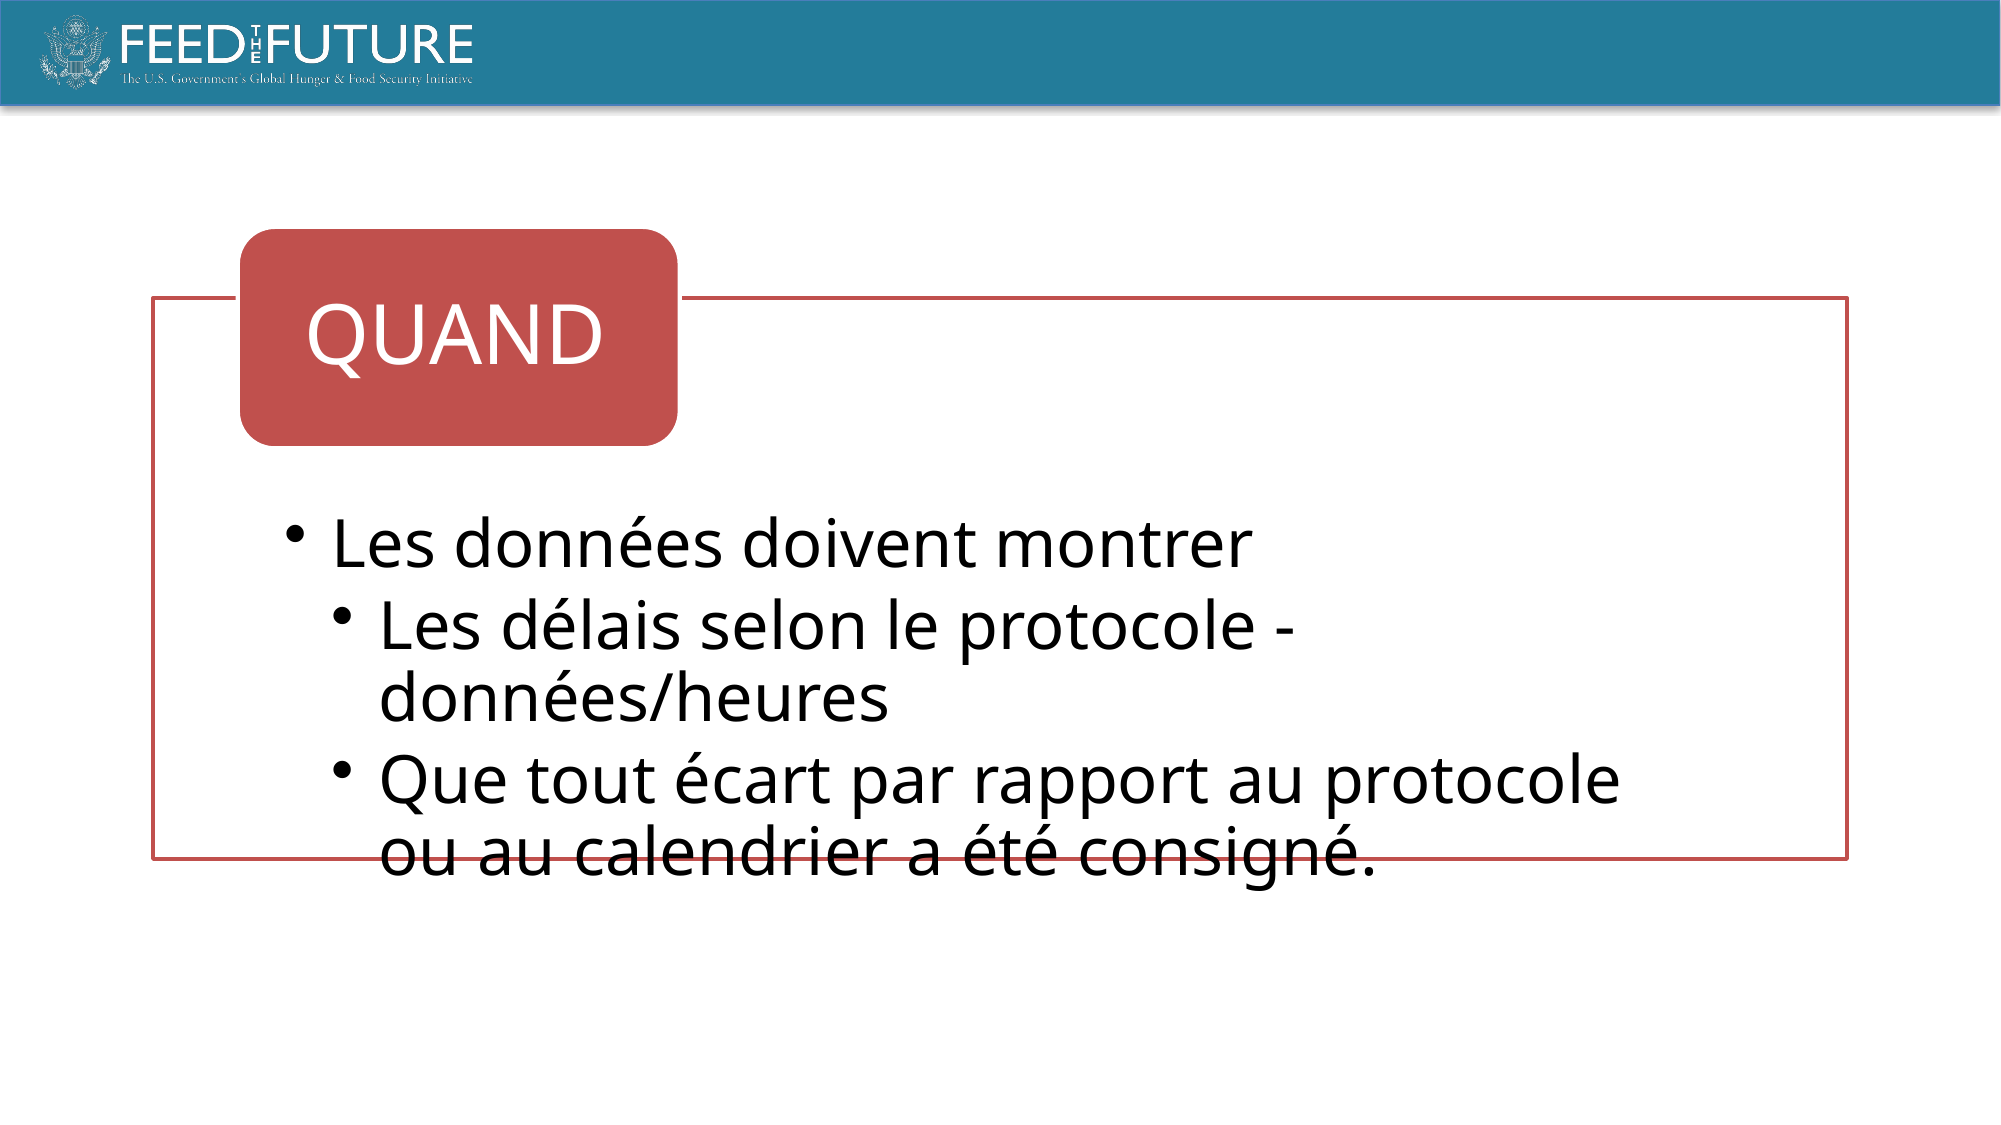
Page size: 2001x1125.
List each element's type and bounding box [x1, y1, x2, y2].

text_box [152, 221, 1848, 865]
